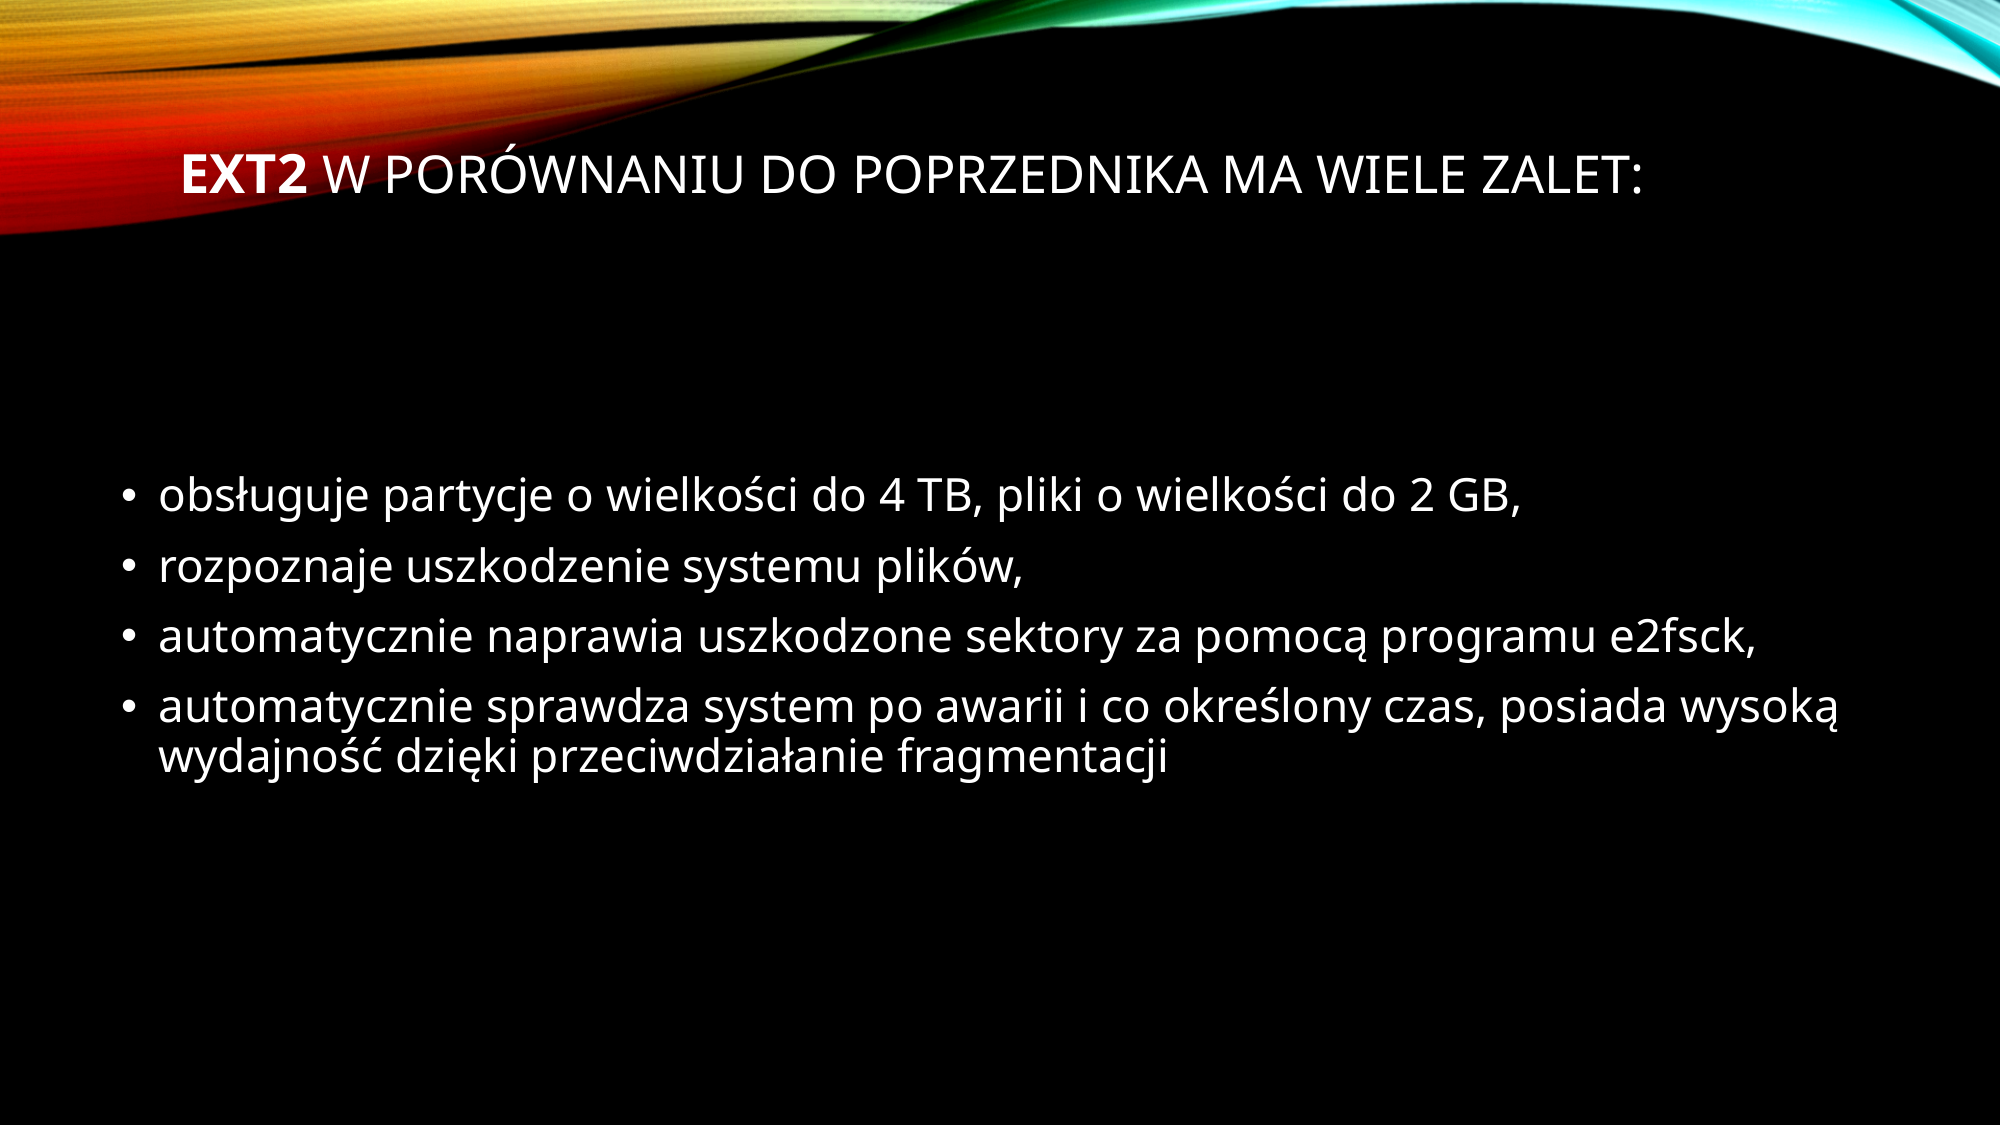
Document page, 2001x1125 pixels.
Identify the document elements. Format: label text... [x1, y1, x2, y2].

list obsługuje partycje o wielkości do 4 TB, pliki o wielkości do 2 GB, rozpoznaje uszkodzenie systemu plików, automatycznie naprawia uszkodzone sektory za pomocą programu e2fsck, automatycznie sprawdza system po awarii i co określony czas, posiada wysoką wydajność dzięki przeciwdziałanie fragmentacji [106, 464, 1882, 1125]
title Ext2 W porównaniu do poprzednika ma wiele zalet: [158, 116, 1661, 329]
picture [0, 0, 2000, 237]
